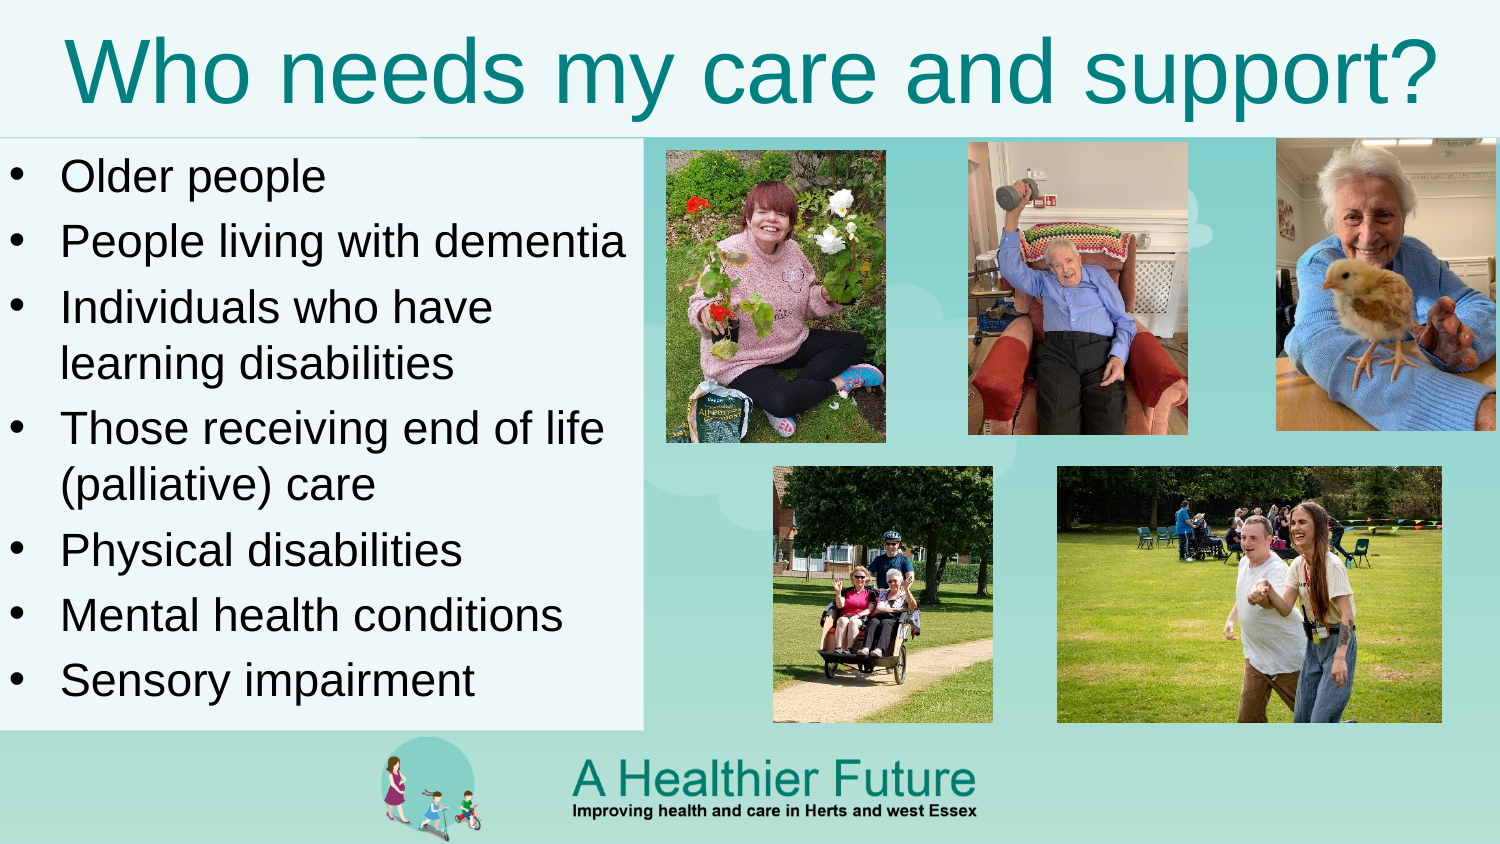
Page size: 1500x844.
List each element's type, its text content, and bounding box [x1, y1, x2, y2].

title Who needs my care and support? [0, 0, 1500, 138]
picture [0, 138, 1500, 844]
list Older people People living with dementia Individuals who have learning disabilities Those receiving end of life (palliative) care Physical disabilities Mental health conditions Sensory impairment [0, 138, 644, 731]
